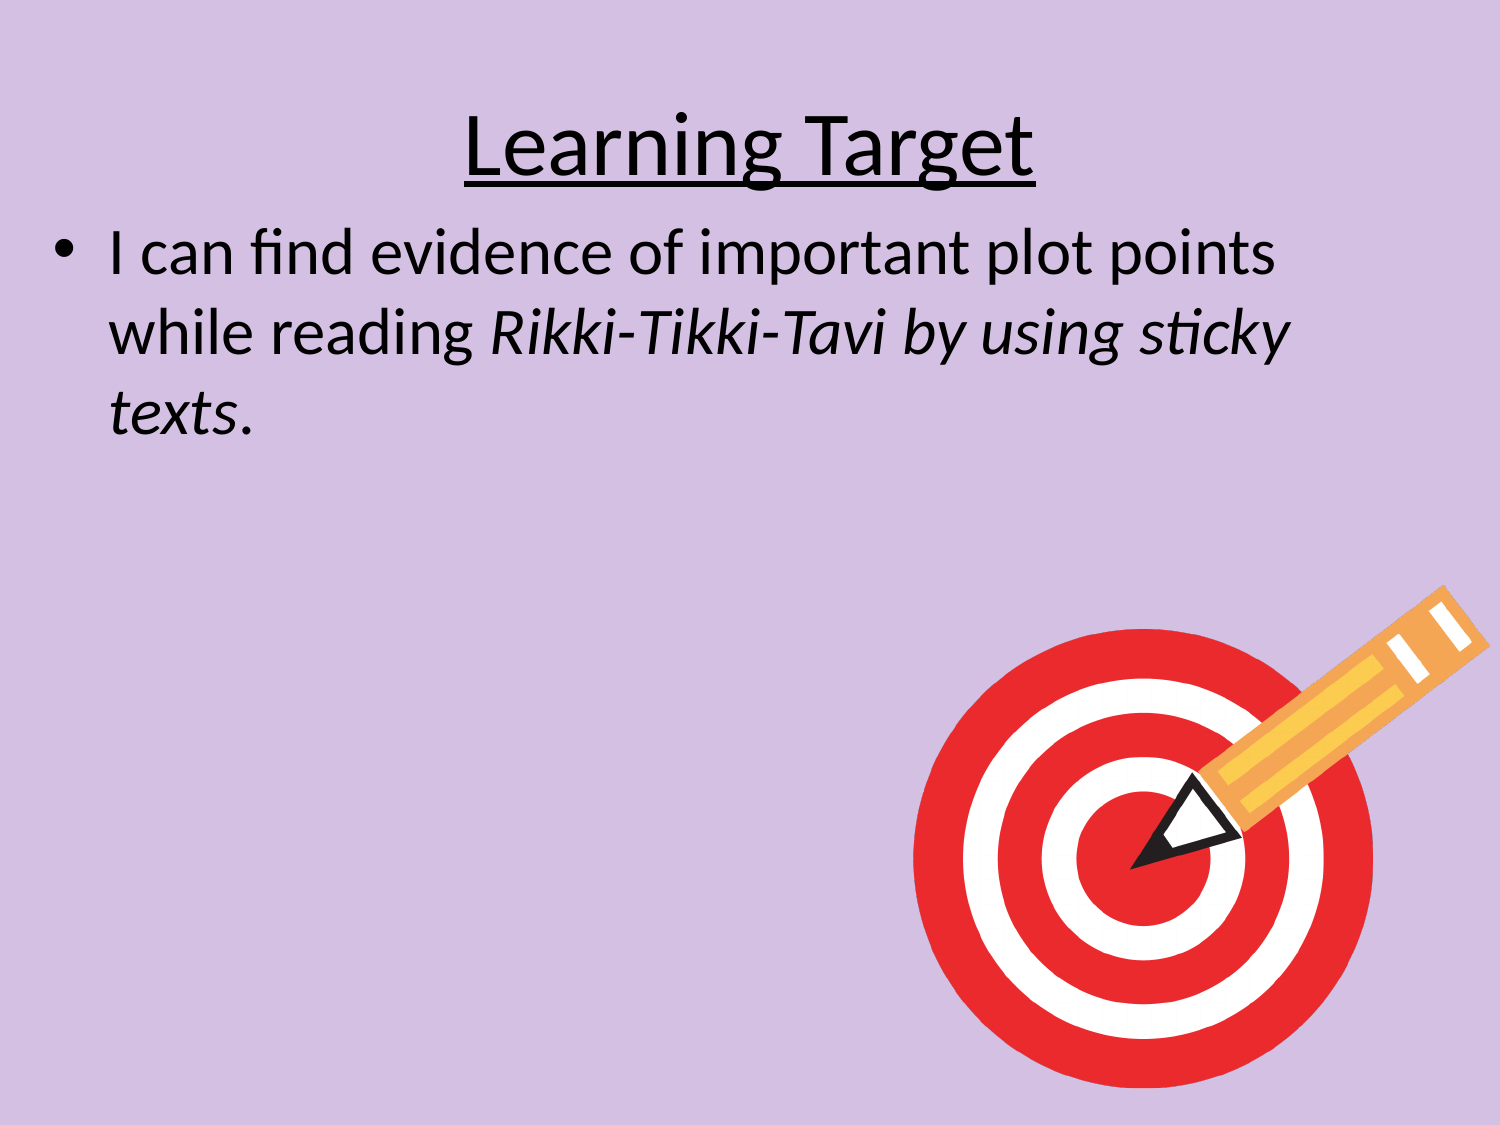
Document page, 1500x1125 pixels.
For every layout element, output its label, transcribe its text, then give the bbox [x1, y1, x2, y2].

title Learning Target [75, 45, 1425, 233]
picture [906, 537, 1495, 1125]
list I can find evidence of important plot points while reading Rikki-Tikki-Tavi by using sticky texts. [37, 200, 1388, 1018]
